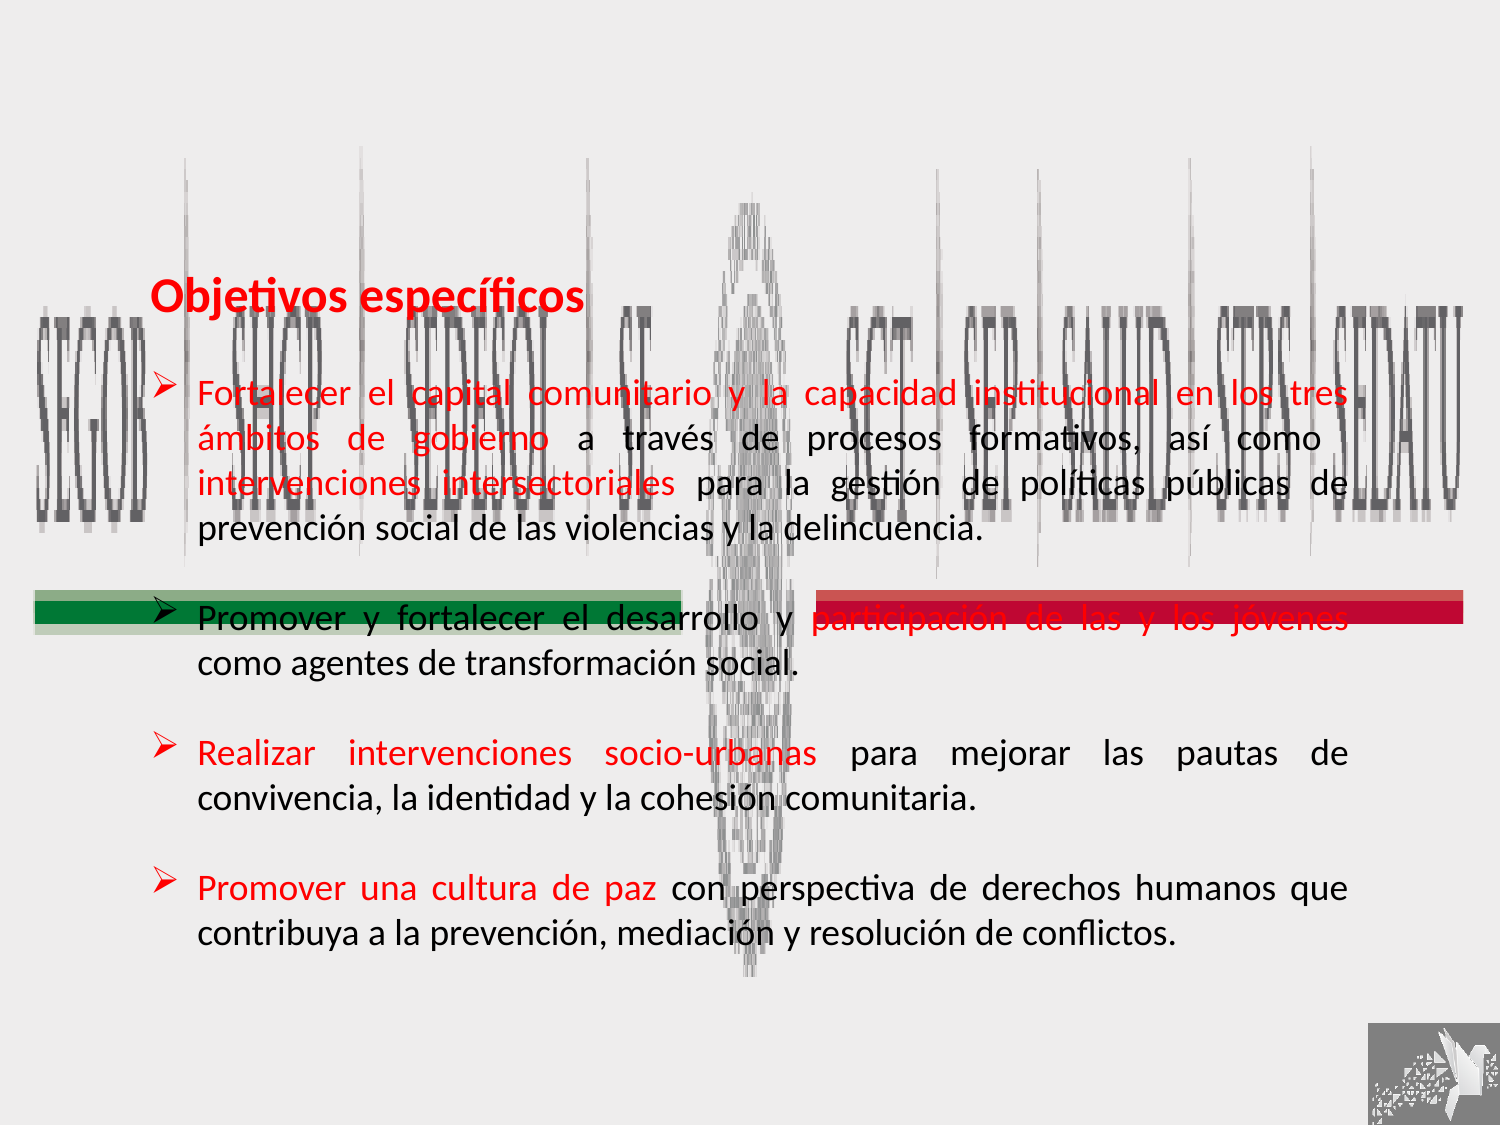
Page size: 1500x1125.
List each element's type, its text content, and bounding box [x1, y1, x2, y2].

picture [0, 0, 1500, 1125]
text_box Objetivos específicos Fortalecer el capital comunitario y la capacidad institucional en los tres ámbitos de gobierno a través de procesos formativos, así como intervenciones intersectoriales para la gestión de políticas públicas de prevención social de las violencias y la delincuencia. Promover y fortalecer el desarrollo y participación de las y los jóvenes como agentes de transformación social. Realizar intervenciones socio-urbanas para mejorar las pautas de convivencia, la identidad y la cohesión comunitaria. Promover una cultura de paz con perspectiva de derechos humanos que contribuya a la prevención, mediación y resolución de conflictos. [135, 255, 1365, 1006]
